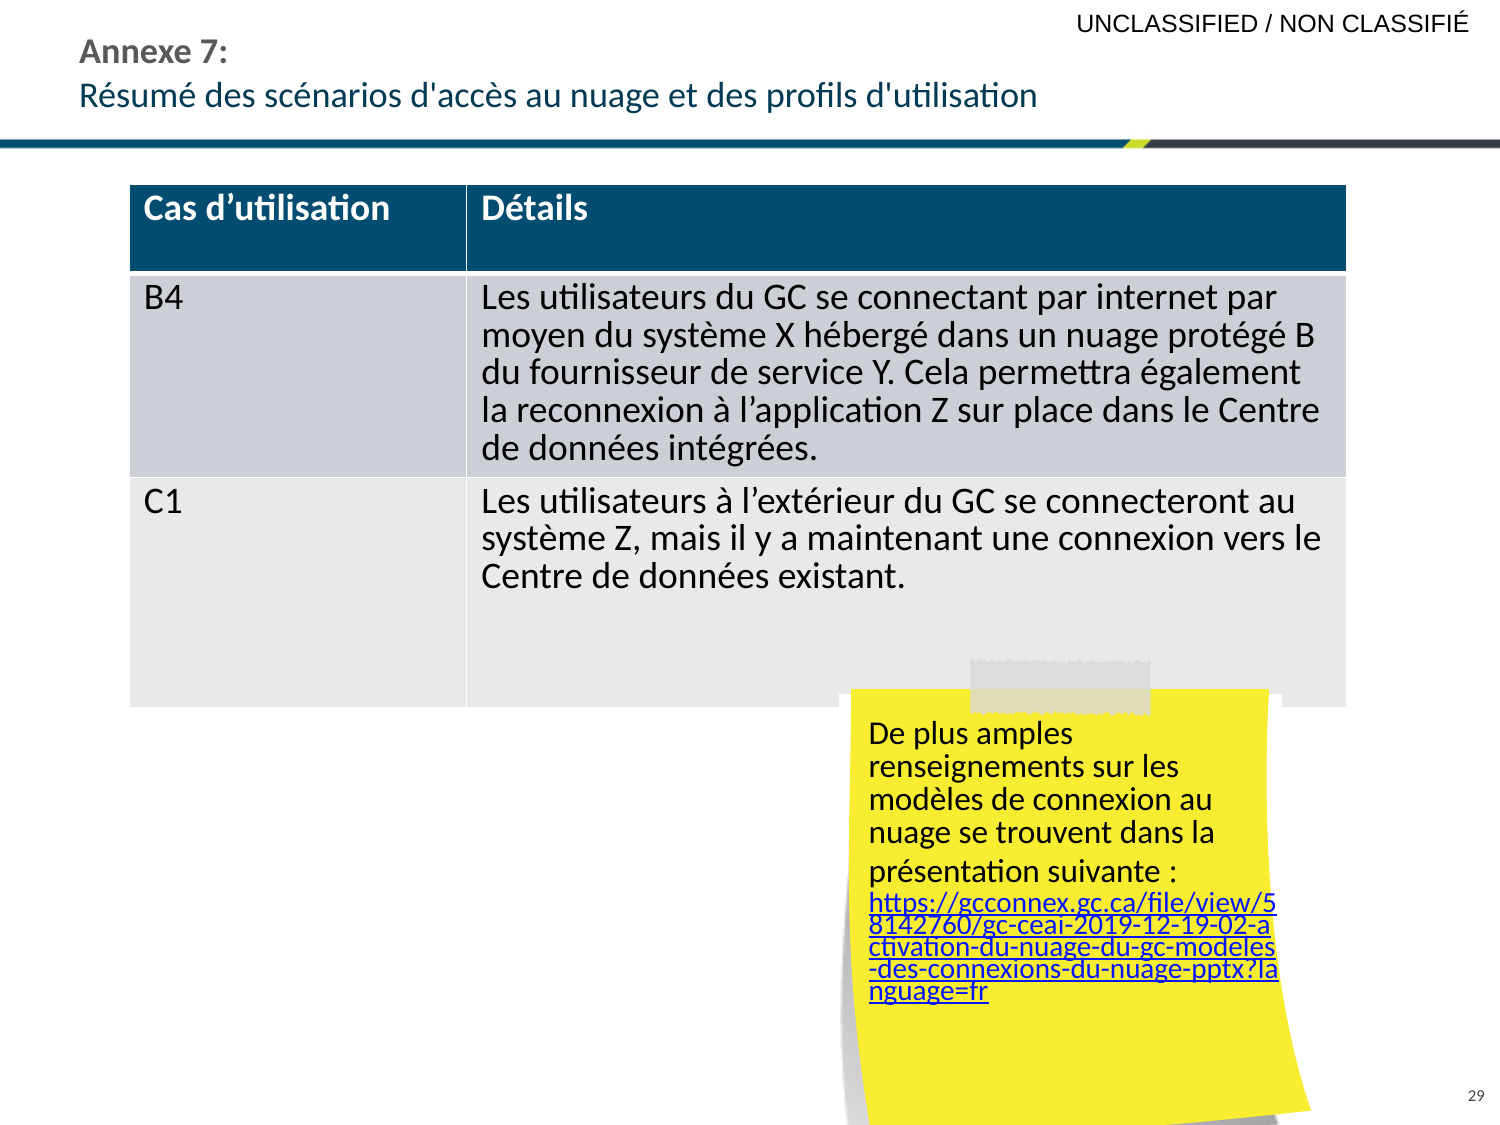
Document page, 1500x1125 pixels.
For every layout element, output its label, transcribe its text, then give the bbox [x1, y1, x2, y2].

slide_number 29 [1436, 1065, 1500, 1125]
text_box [838, 656, 1312, 1125]
table_cell B4 [130, 276, 466, 477]
table_header Cas d’utilisation [130, 185, 466, 271]
title Annexe 7: Résumé des scénarios d'accès au nuage et des profils d'utilisation [79, 13, 1075, 129]
table_cell Les utilisateurs à l’extérieur du GC se connecteront au système Z, mais il y a maintenant une connexion vers le Centre de données existant. [467, 478, 1346, 707]
table_cell Les utilisateurs du GC se connectant par internet par moyen du système X hébergé dans un nuage protégé B du fournisseur de service Y. Cela permettra également la reconnexion à l’application Z sur place dans le Centre de données intégrées. [467, 276, 1346, 477]
picture [0, 0, 1500, 1125]
table_header Détails [467, 185, 1346, 271]
table_cell C1 [130, 478, 466, 707]
